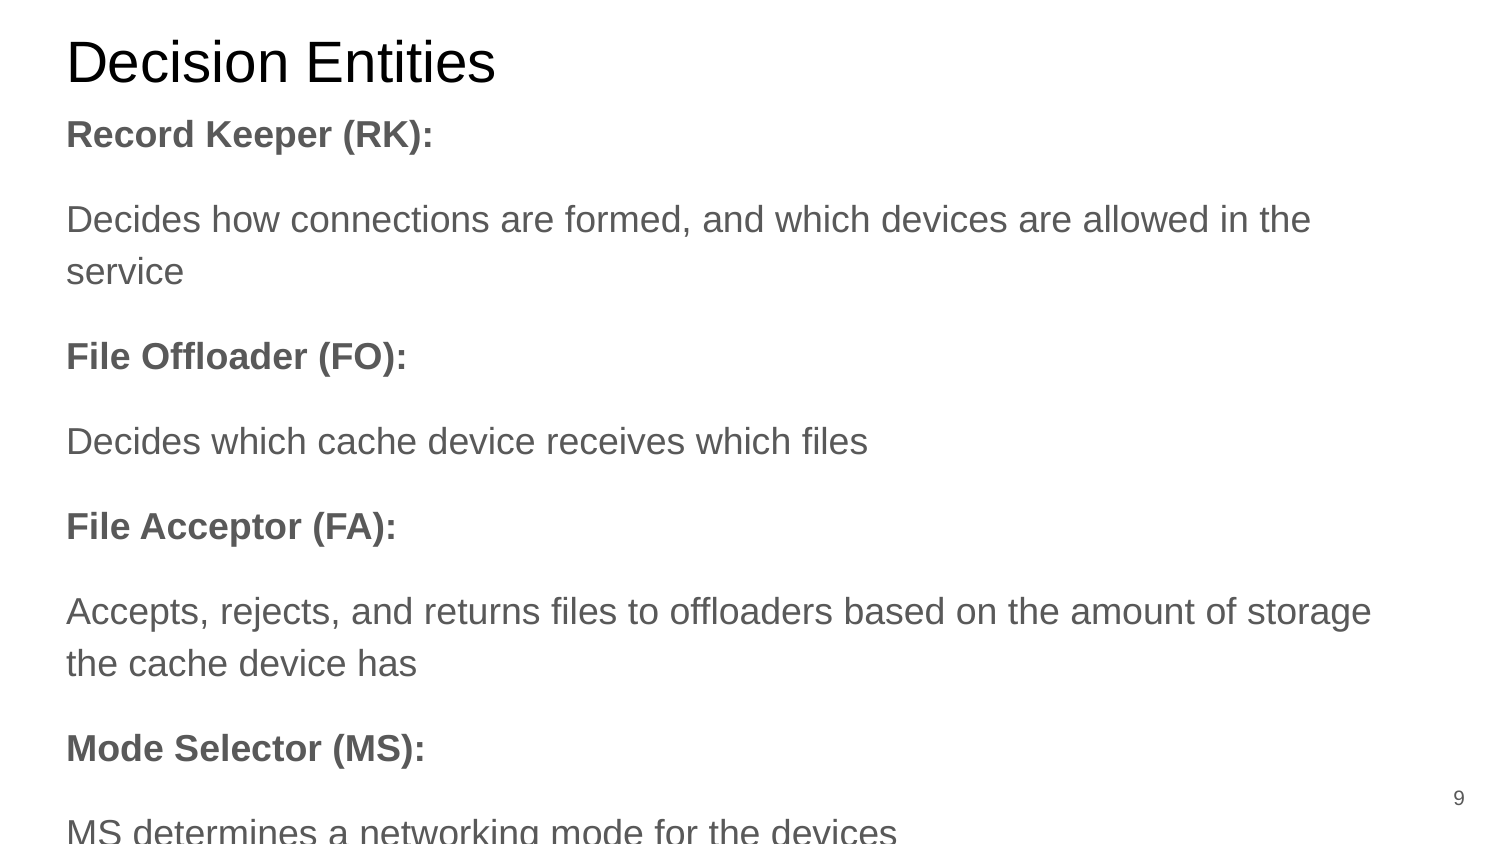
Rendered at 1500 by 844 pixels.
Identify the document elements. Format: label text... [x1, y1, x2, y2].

title Decision Entities [51, 8, 1449, 88]
list Record Keeper (RK): Decides how connections are formed, and which devices are allowed in the service File Offloader (FO): Decides which cache device receives which files File Acceptor (FA): Accepts, rejects, and returns files to offloaders based on the amount of storage the cache device has Mode Selector (MS): MS determines a networking mode for the devices [51, 88, 1449, 844]
slide_number ‹#› [1389, 764, 1480, 830]
